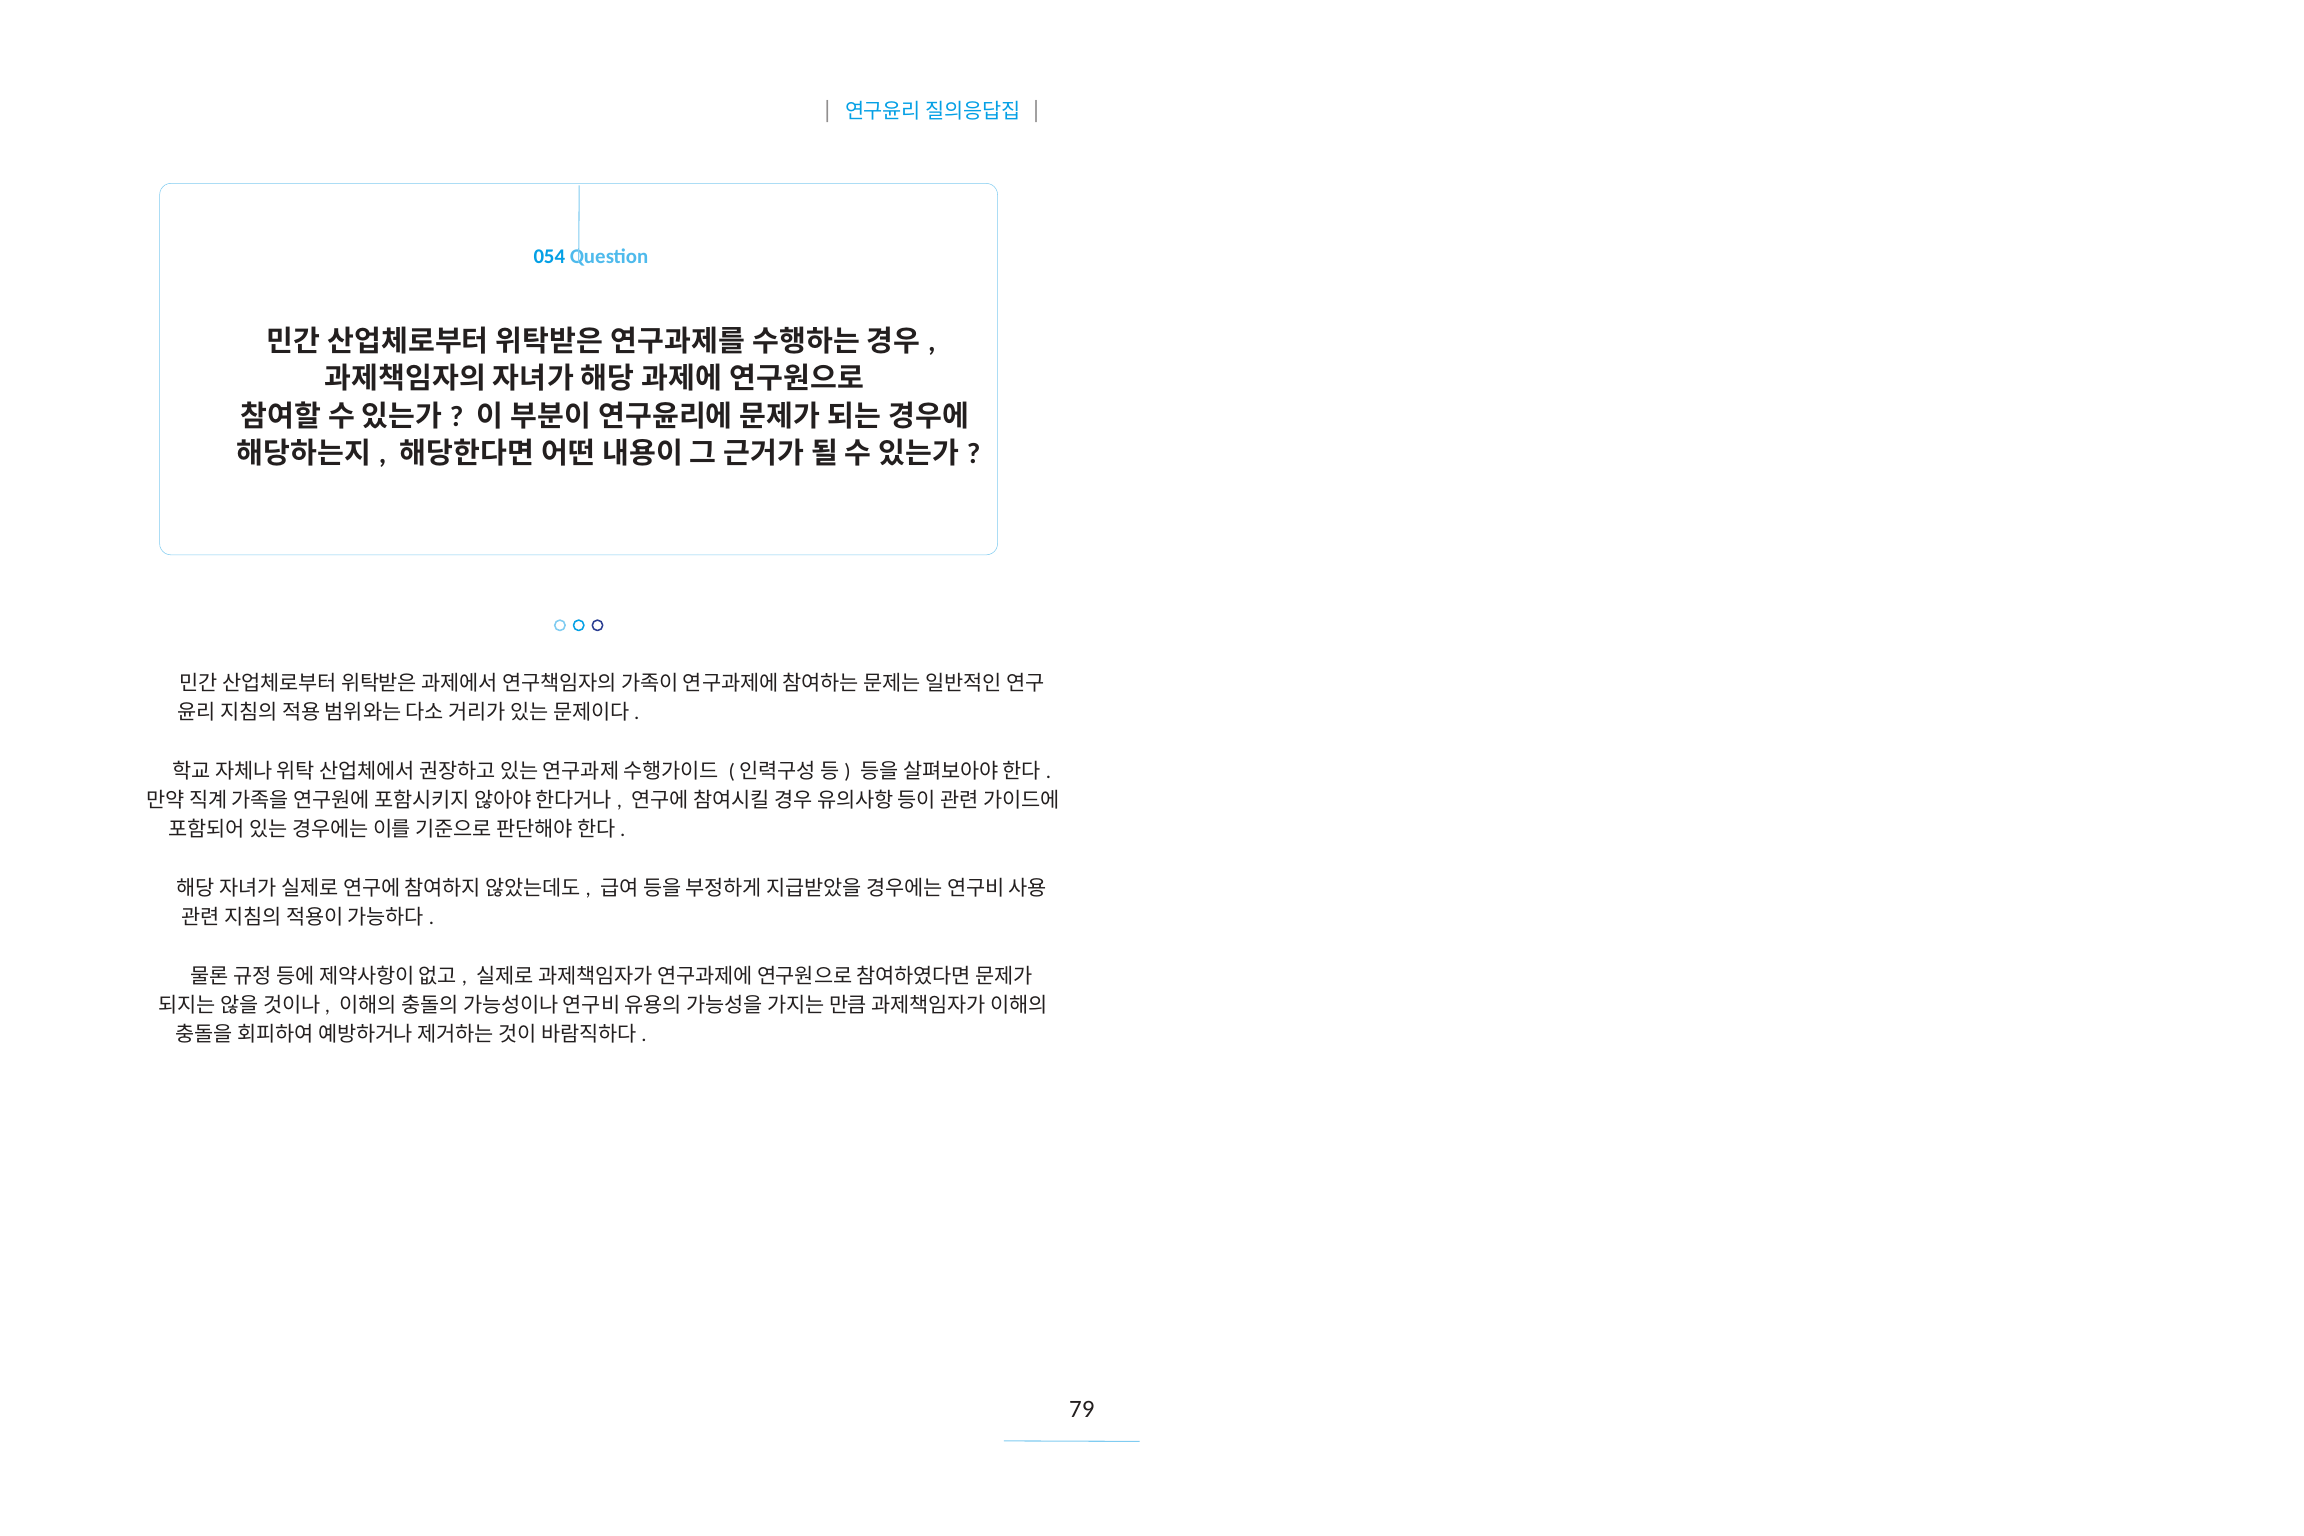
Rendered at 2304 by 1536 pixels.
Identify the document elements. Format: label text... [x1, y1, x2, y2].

text_box 물론 규정 등에 제약사항이 없고, 실제로 과제책임자가 연구과제에 연구원으로 참여하였다면 문제가 [176, 955, 1048, 984]
text_box 054 Question 민간 산업체로부터 위탁받은 연구과제를 수행하는 경우, 과제책임자의 자녀가 해당 과제에 연구원으로 참여할 수 있는가? 이 부분이 연구윤리에 문제가 되는 경우에 해당하는지, 해당한다면 어떤 내용이 그 근거가 될 수 있는가? [157, 181, 1000, 557]
text_box | 연구윤리 질의응답집 | [806, 86, 1057, 132]
text_box 되지는 않을 것이나, 이해의 충돌의 가능성이나 연구비 유용의 가능성을 가지는 만큼 과제책임자가 이해의 [143, 984, 1063, 1025]
text_box [553, 619, 566, 632]
text_box 민간 산업체로부터 위탁받은 과제에서 연구책임자의 가족이 연구과제에 참여하는 문제는 일반적인 연구 [164, 662, 1059, 703]
text_box [572, 619, 585, 632]
text_box 관련 지침의 적용이 가능하다. [166, 896, 450, 937]
text_box 윤리 지침의 적용 범위와는 다소 거리가 있는 문제이다. [163, 691, 655, 732]
text_box 학교 자체나 위탁 산업체에서 권장하고 있는 연구과제 수행가이드 (인력구성 등) 등을 살펴보아야 한다. [157, 750, 1066, 779]
text_box 79 [1054, 1385, 1110, 1431]
text_box 포함되어 있는 경우에는 이를 기준으로 판단해야 한다. [154, 808, 641, 849]
text_box [591, 619, 604, 632]
text_box 해당 자녀가 실제로 연구에 참여하지 않았는데도, 급여 등을 부정하게 지급받았을 경우에는 연구비 사용 [162, 867, 1062, 907]
text_box 만약 직계 가족을 연구원에 포함시키지 않아야 한다거나, 연구에 참여시킬 경우 유의사항 등이 관련 가이드에 [131, 779, 1075, 820]
text_box 충돌을 회피하여 예방하거나 제거하는 것이 바람직하다. [160, 1013, 662, 1054]
